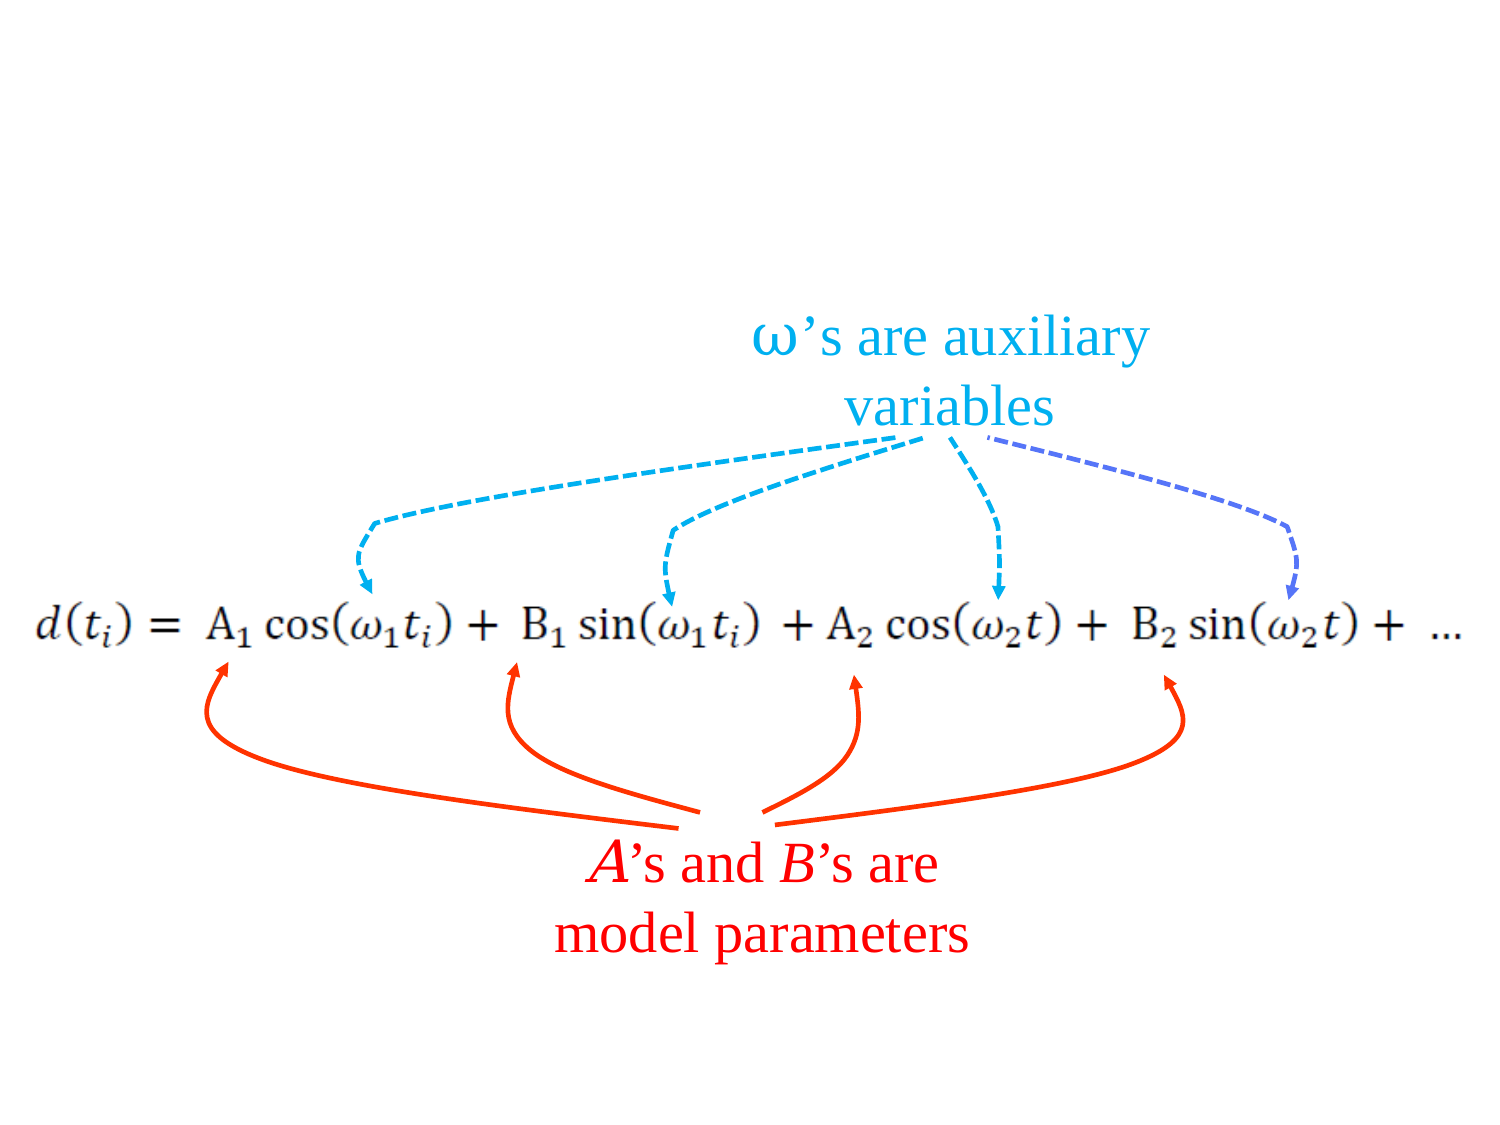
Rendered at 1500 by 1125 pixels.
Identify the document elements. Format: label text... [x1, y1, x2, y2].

text_box [665, 436, 926, 560]
text_box [762, 704, 860, 814]
text_box [987, 436, 1298, 560]
text_box [206, 704, 679, 830]
text_box [774, 704, 1184, 826]
text_box ω’s are auxiliary variables [649, 310, 1250, 424]
title A’s and B’s are model parameters [474, 837, 1051, 951]
text_box [507, 704, 701, 814]
picture [0, 562, 1499, 695]
text_box [357, 436, 897, 560]
text_box [949, 437, 1001, 560]
